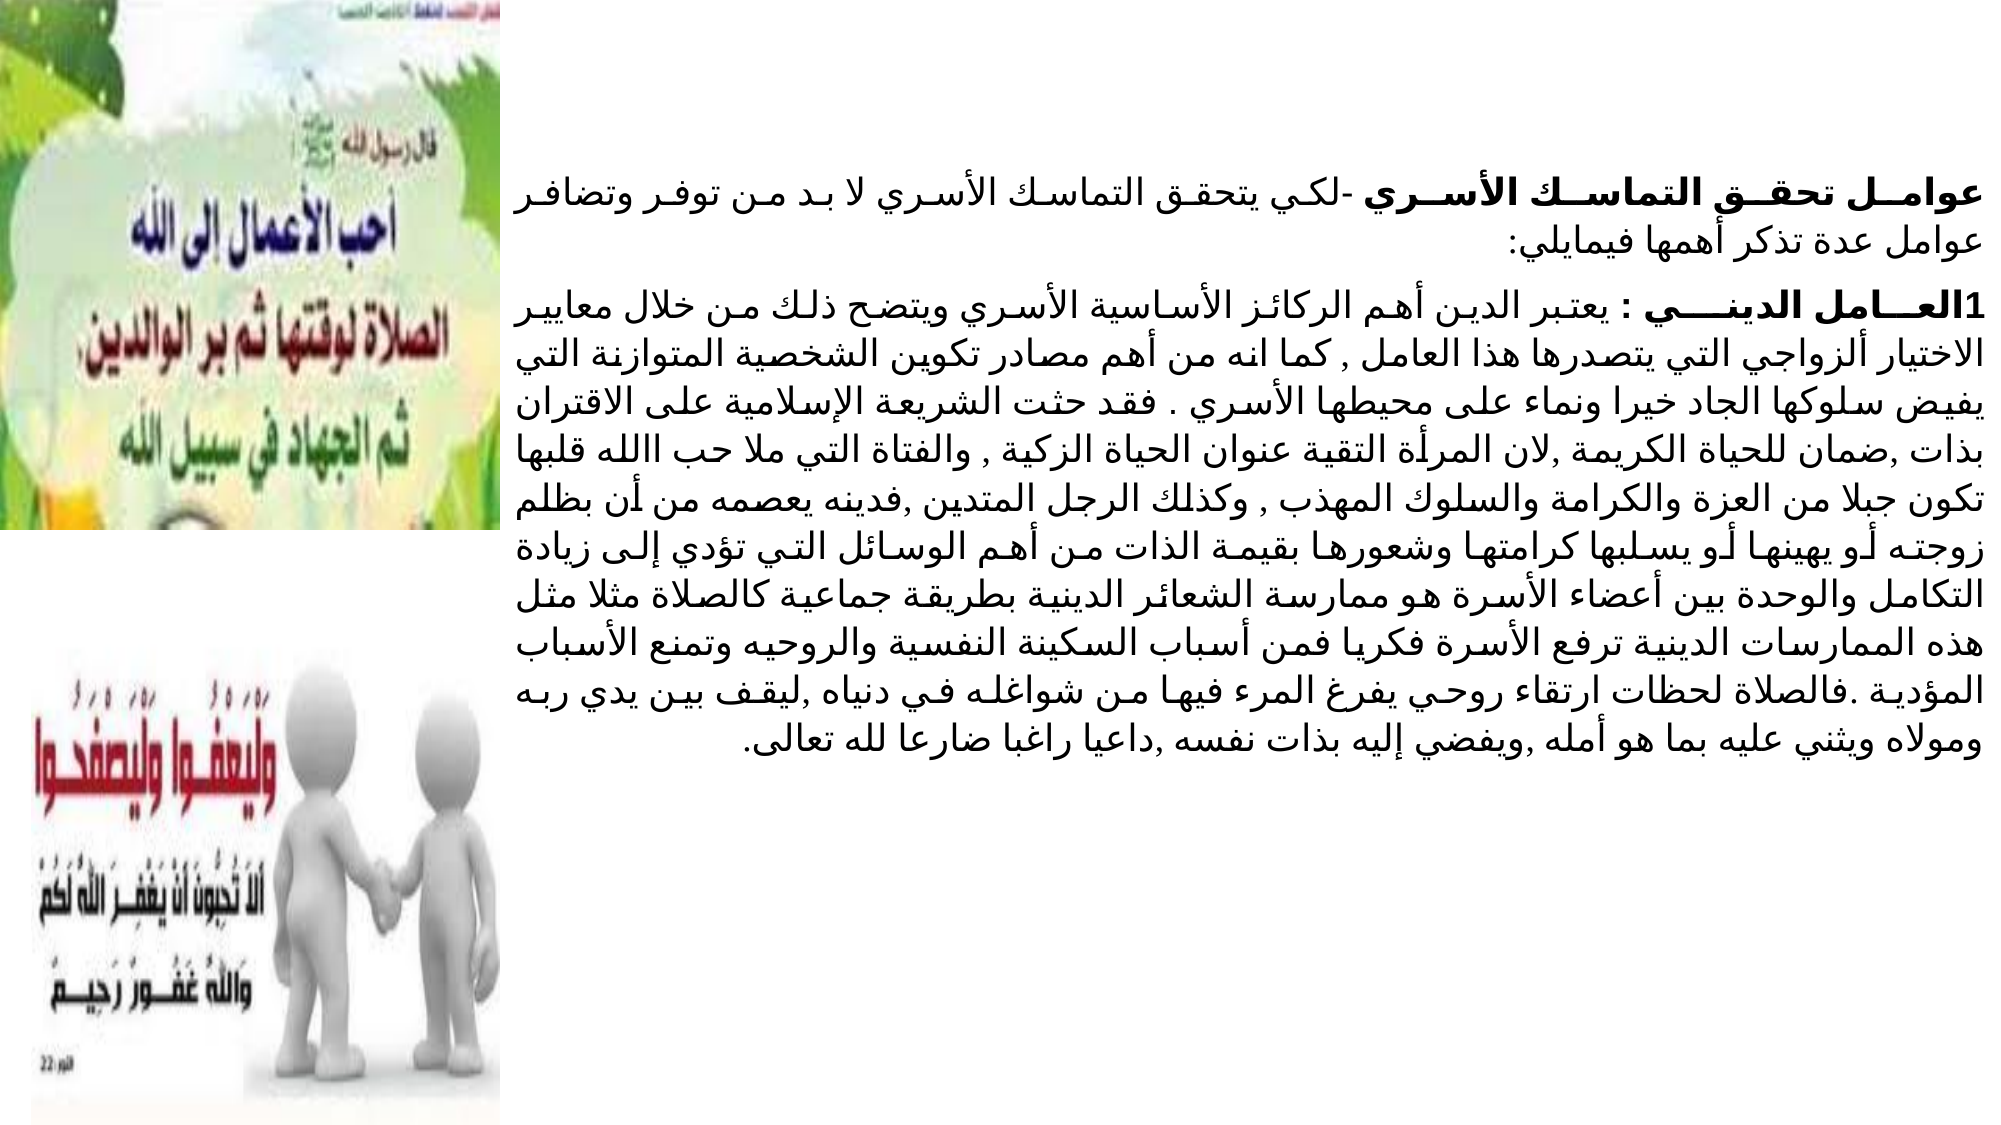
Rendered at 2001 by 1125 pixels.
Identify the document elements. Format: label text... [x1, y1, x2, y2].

text_box عوامـل تحقـق التماسـك الأسـري -لكي يتحقق التماسك الأسري لا بد من توفر وتضافر عوامل عدة تذكر أهمها فيمايلي: 1العــامل الدينـــي : يعتبر الدين أهم الركائز الأساسية الأسري ويتضح ذلك من خلال معايير الاختيار ألزواجي التي يتصدرها هذا العامل , كما انه من أهم مصادر تكوين الشخصية المتوازنة التي يفيض سلوكها الجاد خيرا ونماء على محيطها الأسري . فقد حثت الشريعة الإسلامية على الاقتران بذات ,ضمان للحياة الكريمة ,لان المرأة التقية عنوان الحياة الزكية , والفتاة التي ملا حب االله قلبها تكون جبلا من العزة والكرامة والسلوك المهذب , وكذلك الرجل المتدين ,فدينه يعصمه من أن بظلم زوجته أو يهينها أو يسلبها كرامتها وشعورها بقيمة الذات من أهم الوسائل التي تؤدي إلى زيادة التكامل والوحدة بين أعضاء الأسرة هو ممارسة الشعائر الدينية بطريقة جماعية كالصلاة مثلا مثل هذه الممارسات الدينية ترفع الأسرة فكريا فمن أسباب السكينة النفسية والروحيه وتمنع الأسباب المؤدية .فالصلاة لحظات ارتقاء روحي يفرغ المرء فيها من شواغله في دنياه ,ليقف بين يدي ربه ومولاه ويثني عليه بما هو أمله ,ويفضي إليه بذات نفسه ,داعيا راغبا ضارعا لله تعالى. [499, 157, 2000, 767]
picture [0, 0, 500, 530]
picture [31, 590, 500, 1125]
